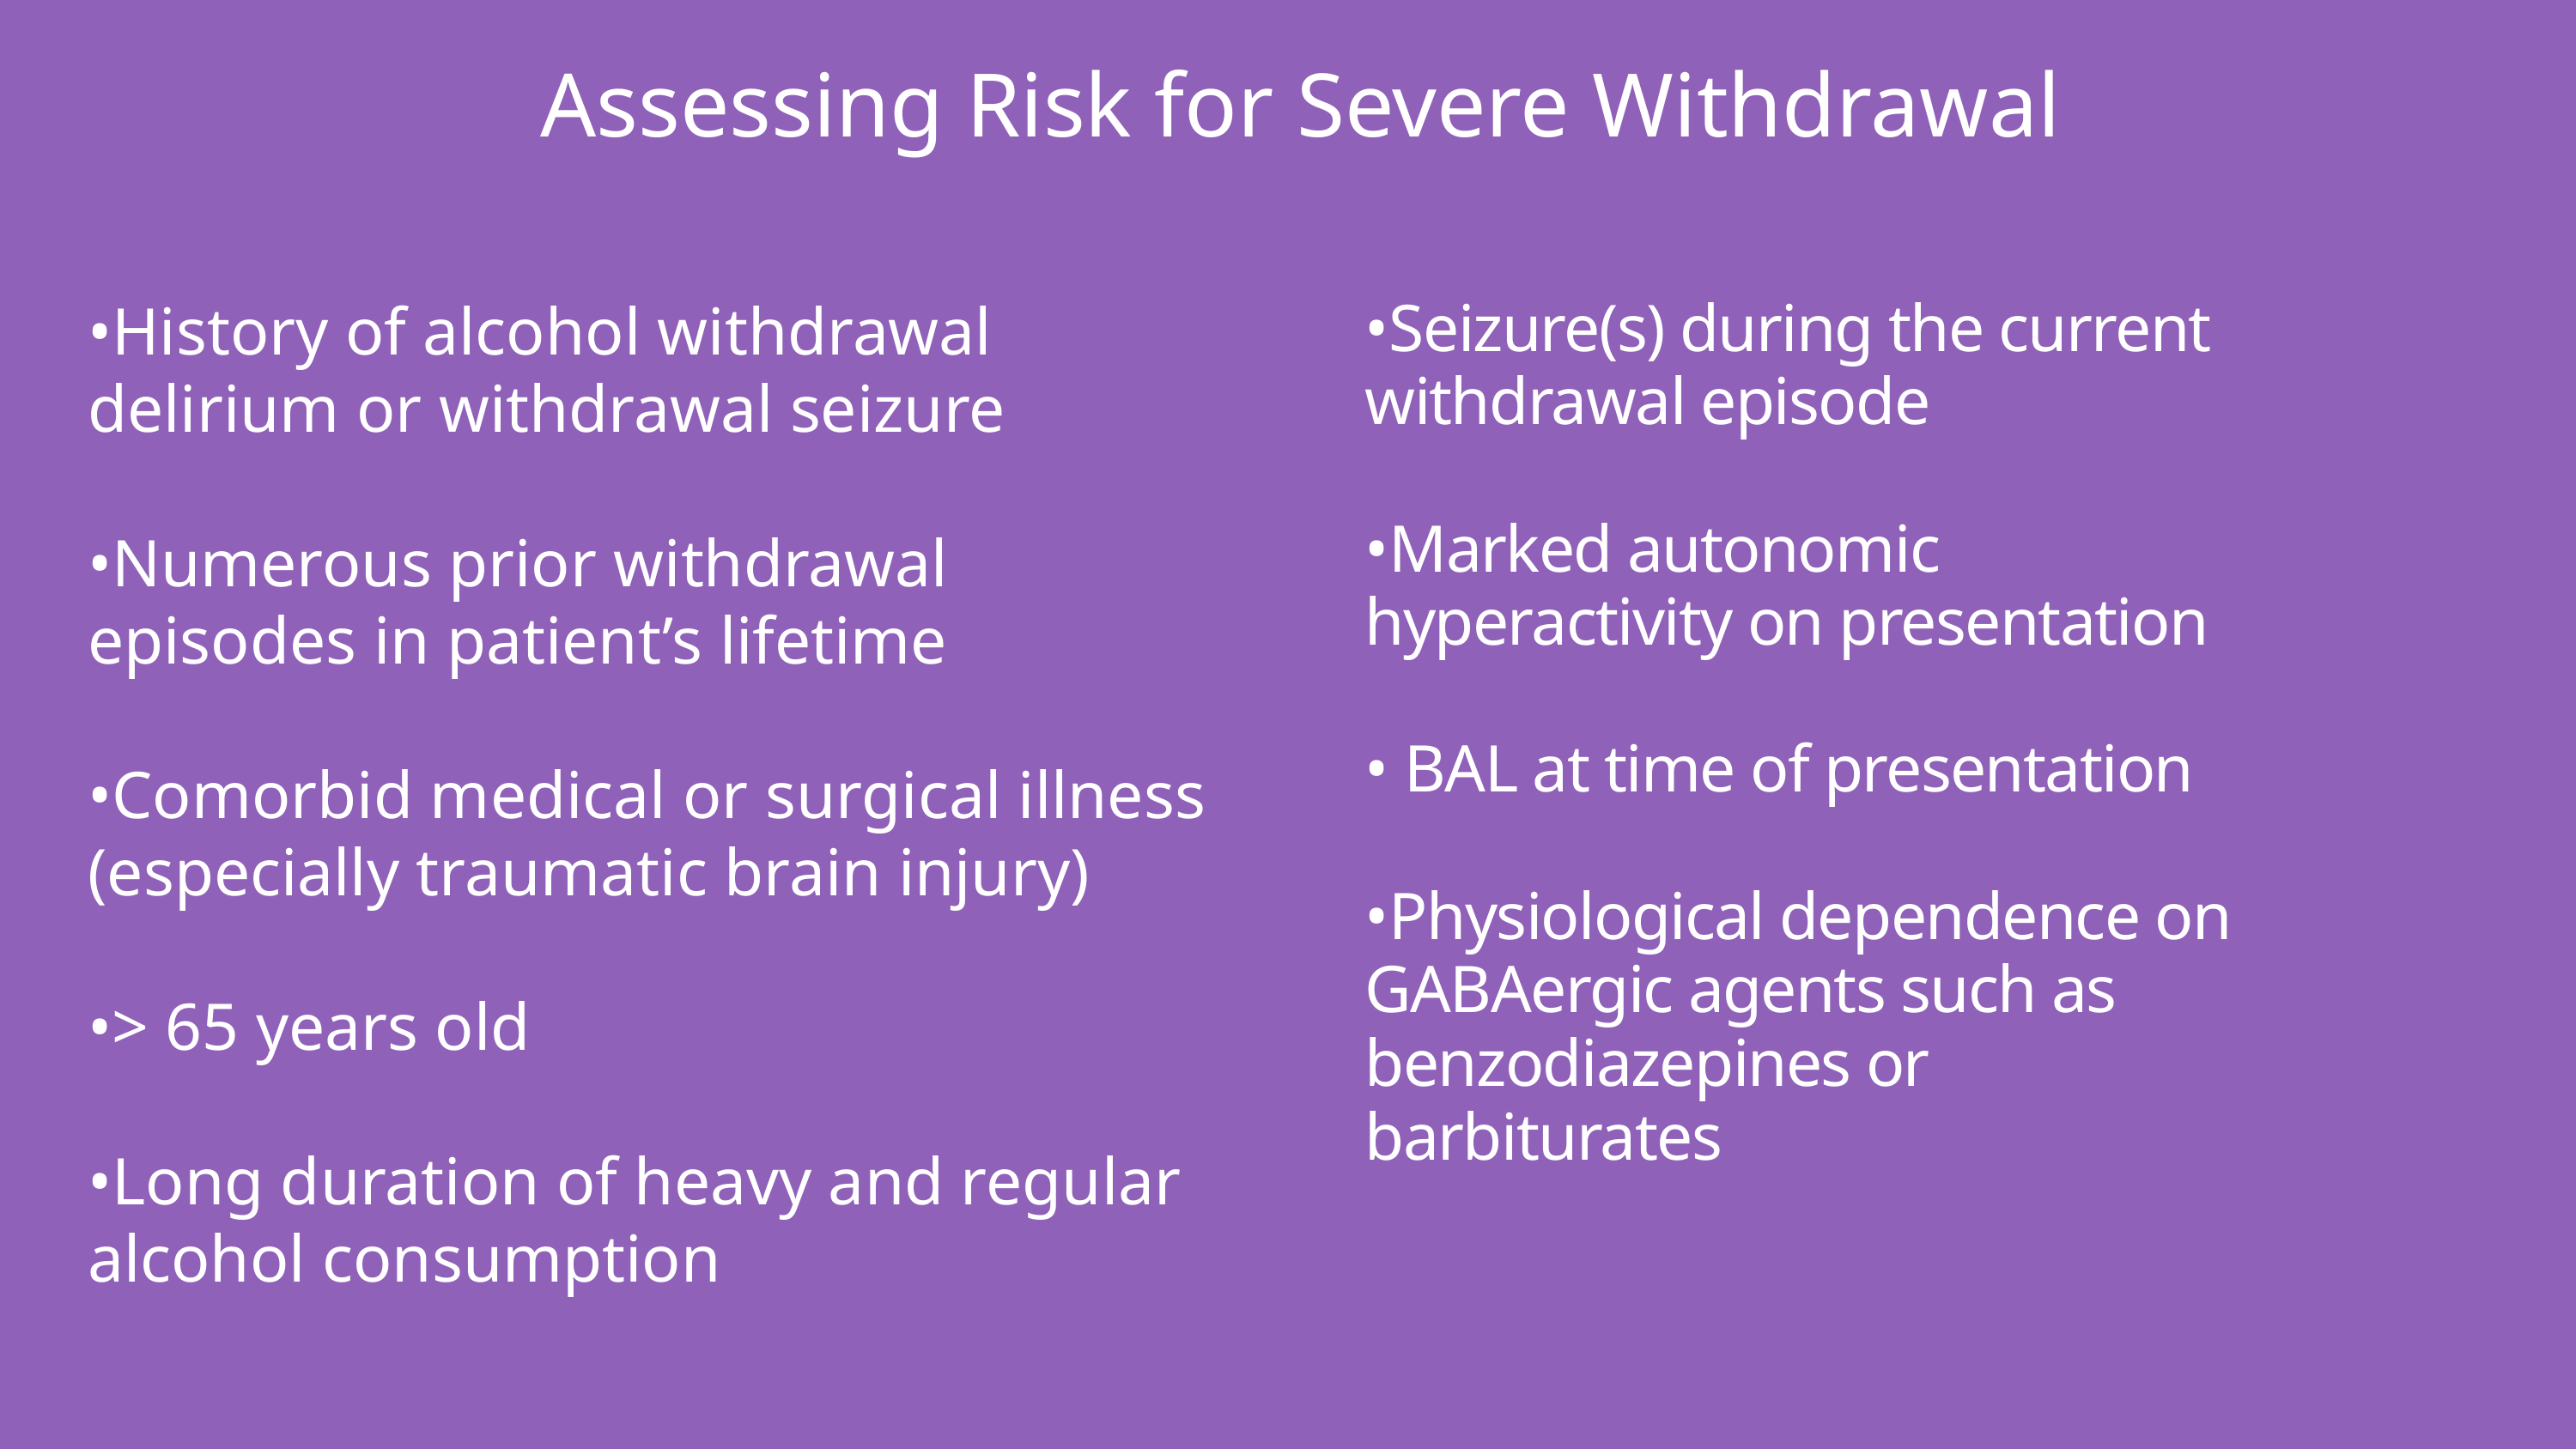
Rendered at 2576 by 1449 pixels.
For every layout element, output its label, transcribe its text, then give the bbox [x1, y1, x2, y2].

text_box •History of alcohol withdrawal delirium or withdrawal seizure •Numerous prior withdrawal episodes in patient’s lifetime •Comorbid medical or surgical illness (especially traumatic brain injury) •> 65 years old •Long duration of heavy and regular alcohol consumption [75, 284, 1245, 1449]
text_box Assessing Risk for Severe Withdrawal [494, 40, 2107, 155]
text_box •Seizure(s) during the current withdrawal episode •Marked autonomic hyperactivity on presentation • BAL at time of presentation •Physiological dependence on GABAergic agents such as benzodiazepines or barbiturates [1352, 284, 2302, 1179]
